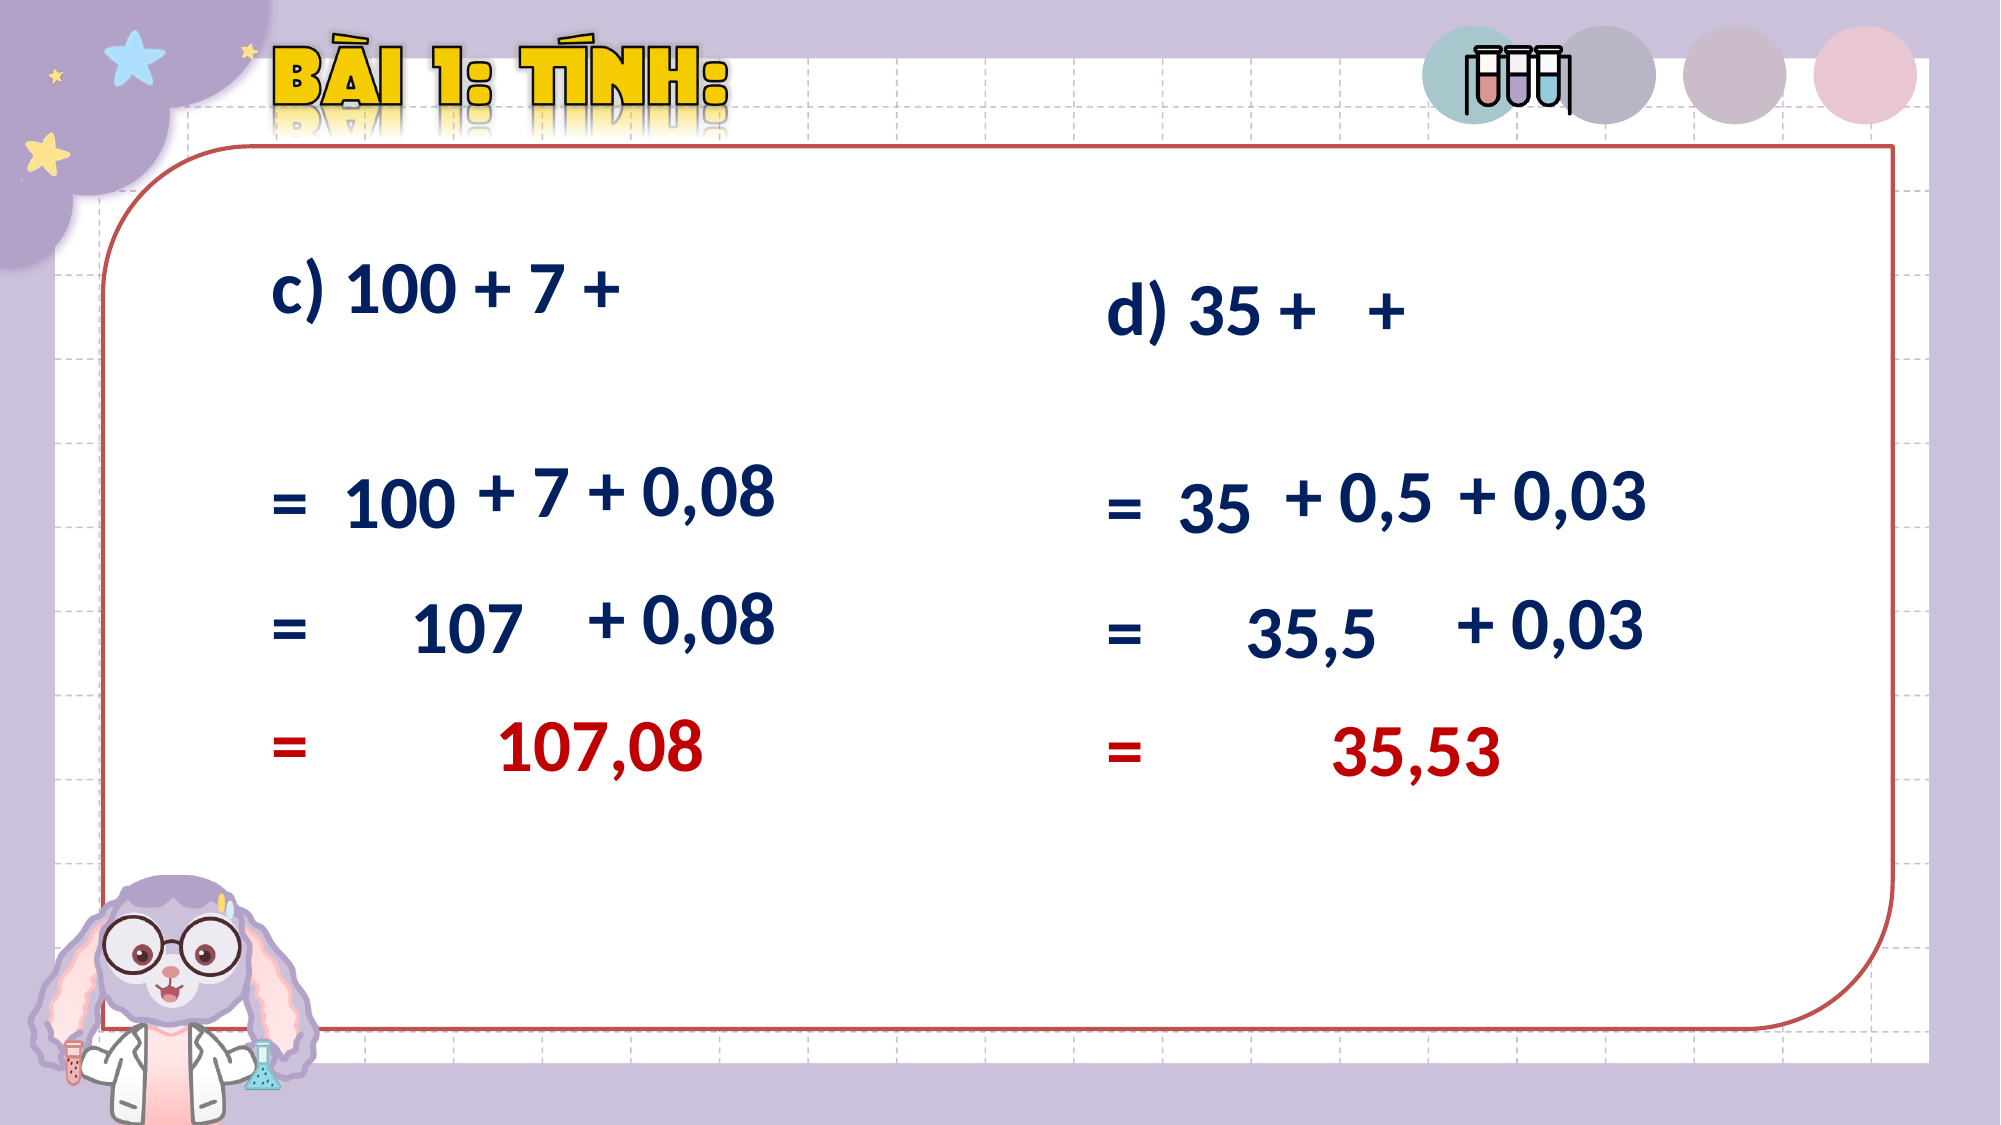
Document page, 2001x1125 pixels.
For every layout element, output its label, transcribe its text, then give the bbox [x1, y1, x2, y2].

text_box + 0,03 [1408, 567, 1767, 673]
picture [240, 24, 762, 186]
text_box + 0,08 [573, 433, 933, 539]
picture [45, 64, 66, 87]
text_box [100, 144, 1895, 1032]
picture [89, 20, 173, 108]
text_box + 0,5 [1270, 440, 1474, 545]
text_box = 107,08 [257, 662, 740, 795]
picture [21, 127, 71, 182]
text_box = 100 [257, 419, 819, 551]
text_box + 7 [464, 435, 592, 540]
picture [27, 874, 320, 1125]
text_box + 0,03 [1444, 438, 1804, 544]
text_box + 0,08 [573, 562, 933, 668]
text_box = 107 [257, 544, 592, 662]
text_box = 35,53 [1091, 667, 1574, 800]
picture [1460, 32, 1576, 119]
text_box = 35 [1091, 424, 1654, 556]
text_box = 35,5 [1091, 549, 1426, 667]
